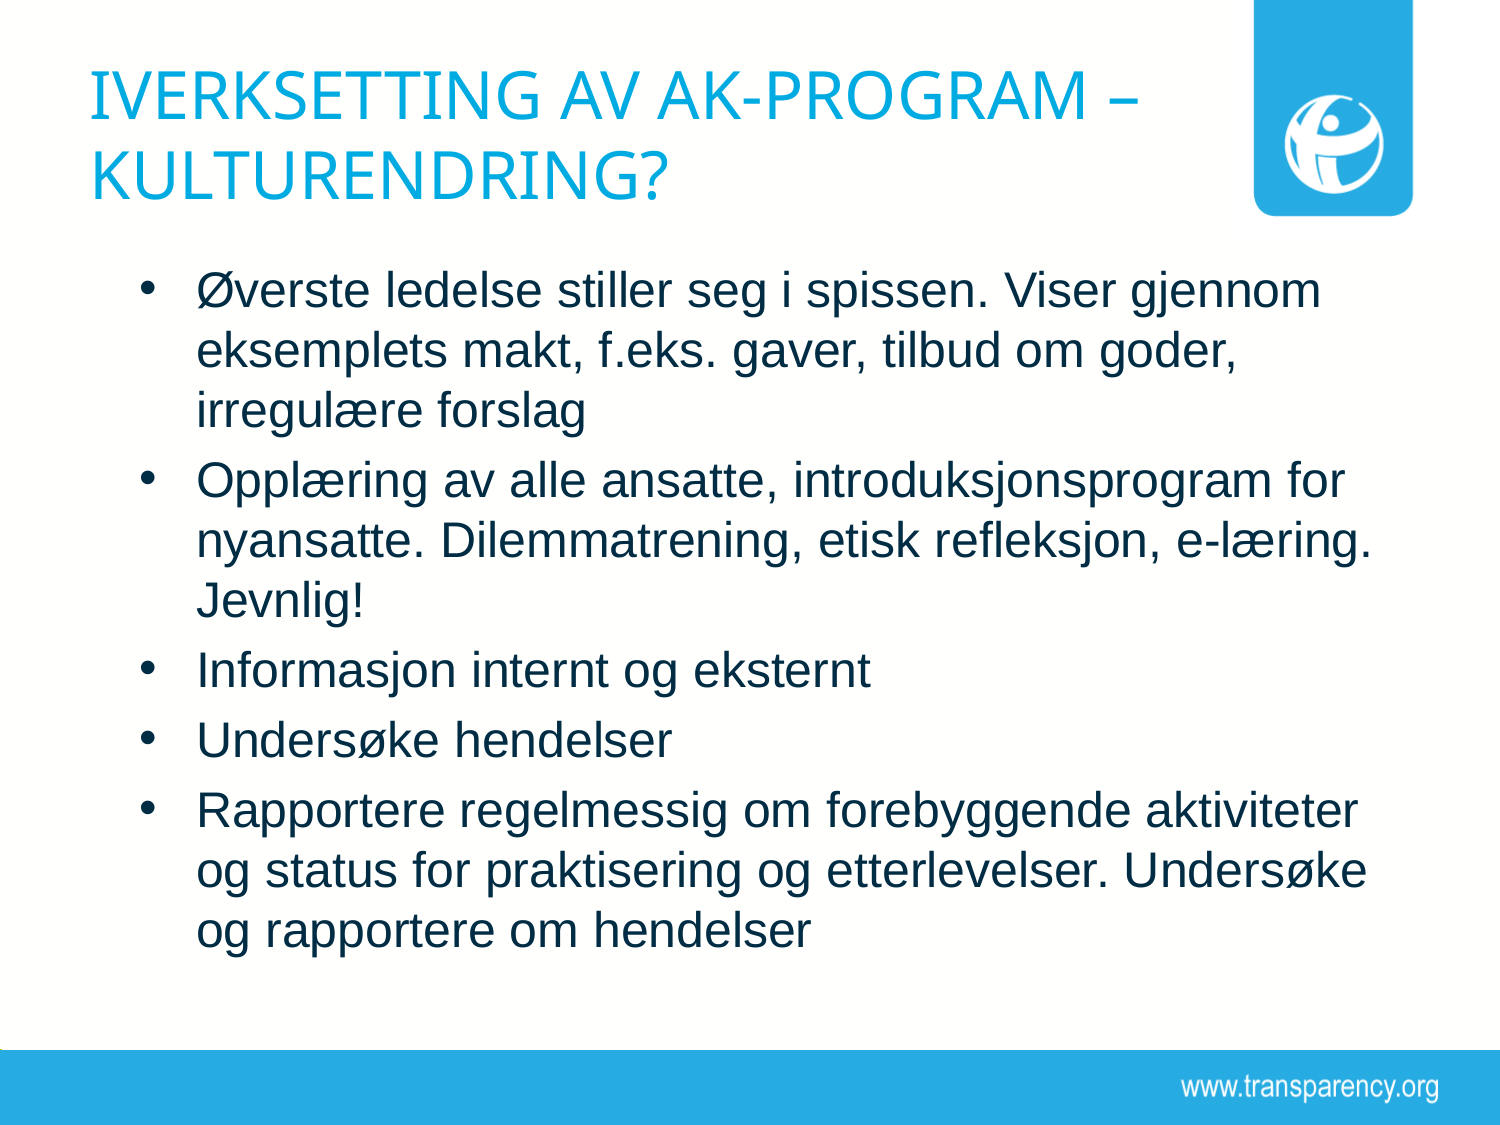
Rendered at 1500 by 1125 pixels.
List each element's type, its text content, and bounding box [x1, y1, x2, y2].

list Øverste ledelse stiller seg i spissen. Viser gjennom eksemplets makt, f.eks. gaver, tilbud om goder, irregulære forslag Opplæring av alle ansatte, introduksjonsprogram for nyansatte. Dilemmatrening, etisk refleksjon, e-læring. Jevnlig! Informasjon internt og eksternt Undersøke hendelser Rapportere regelmessig om forebyggende aktiviteter og status for praktisering og etterlevelser. Undersøke og rapportere om hendelser [125, 249, 1400, 1047]
picture [0, 1049, 1500, 1125]
picture [1230, 0, 1500, 242]
title Iverksetting av AK-program – kulturendring? [75, 45, 1425, 233]
